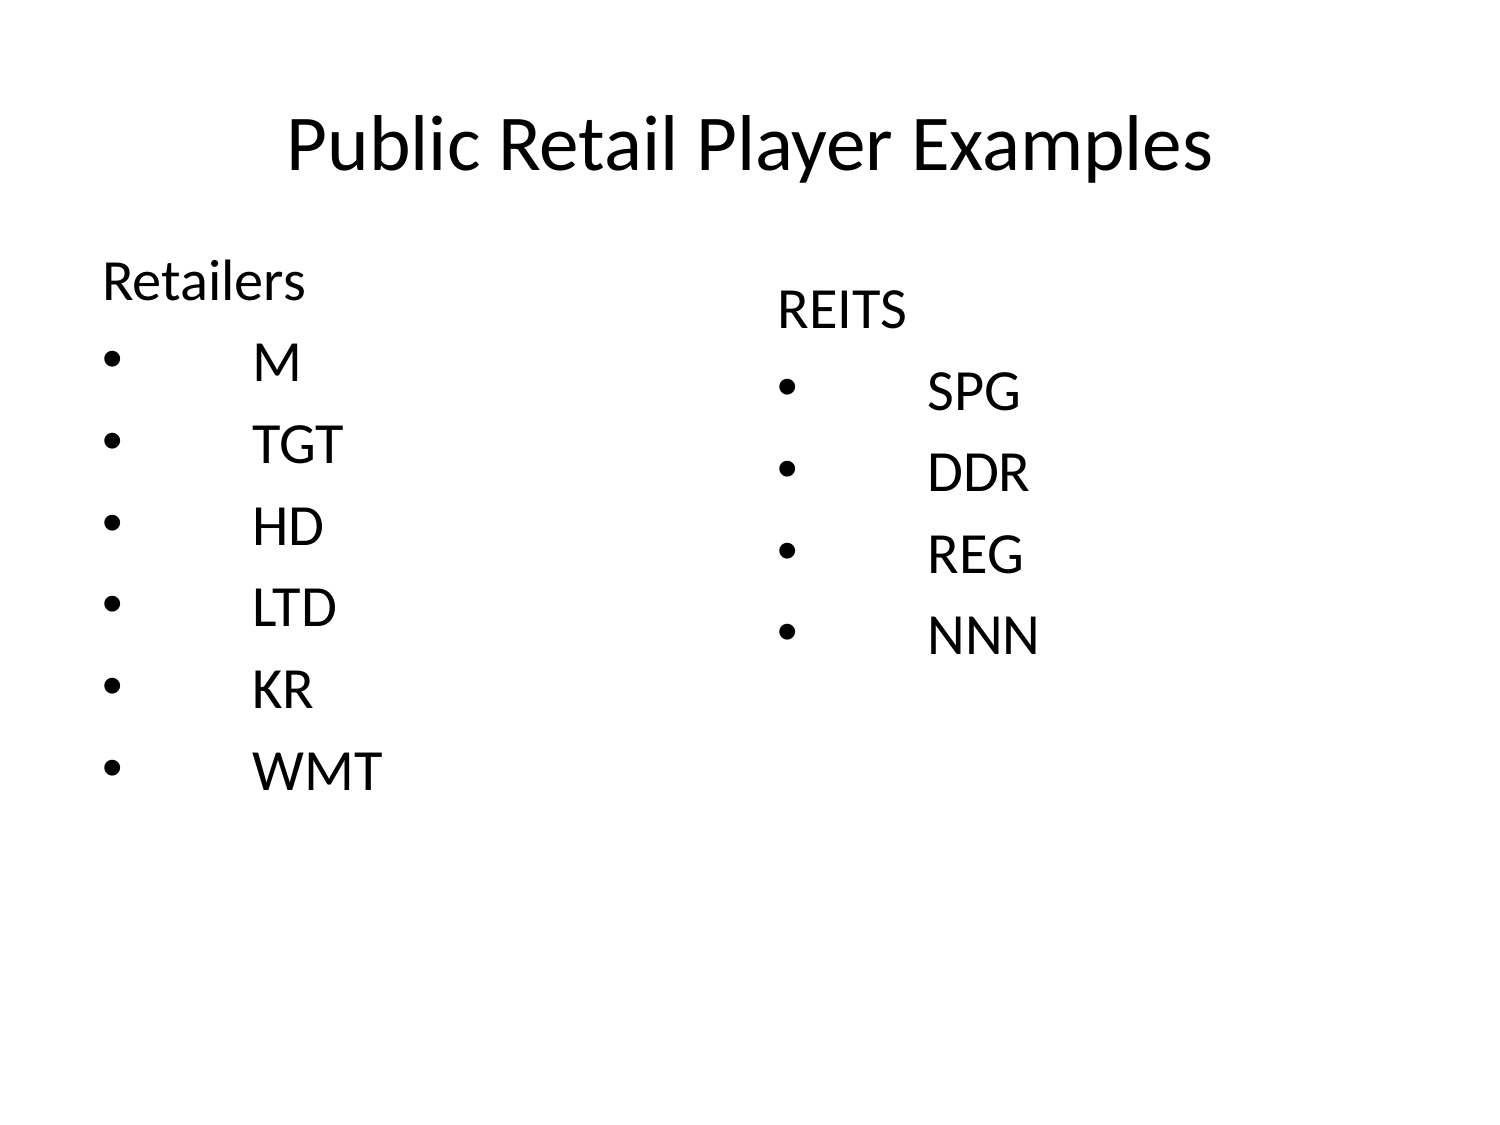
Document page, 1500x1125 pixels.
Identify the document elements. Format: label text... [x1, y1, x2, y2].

list Retailers M TGT HD LTD KR WMT [87, 234, 683, 894]
list REITS SPG DDR REG NNN [762, 262, 1425, 1005]
title Public Retail Player Examples [75, 45, 1425, 233]
